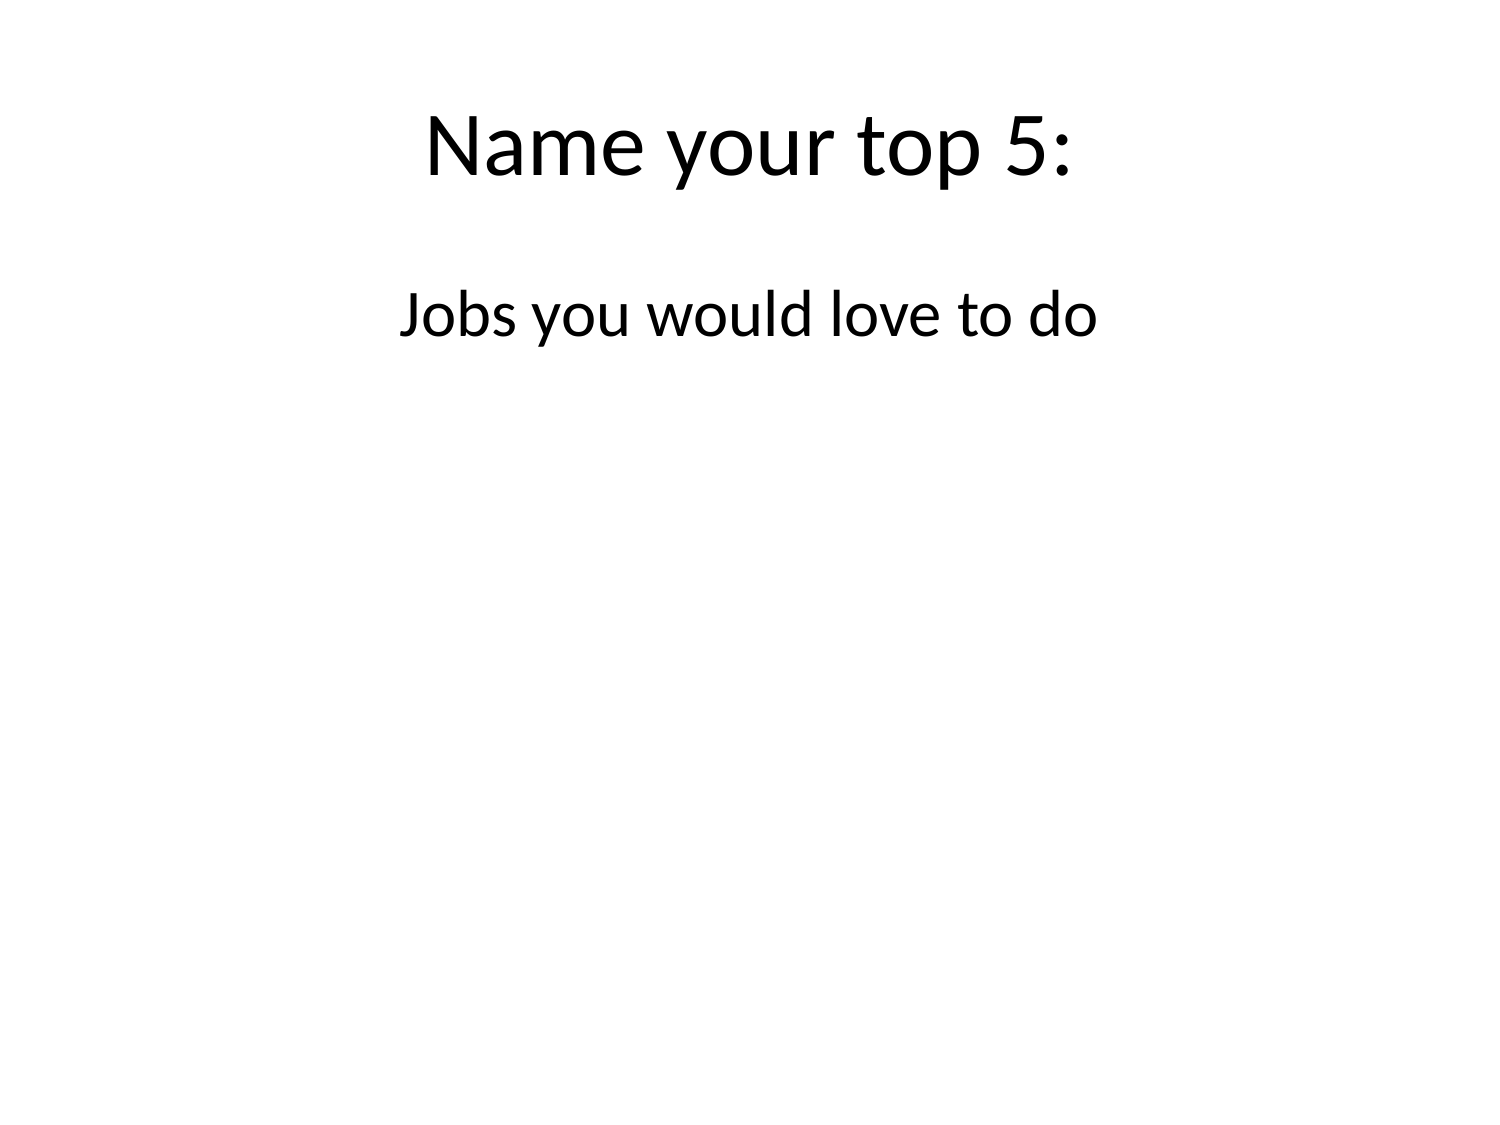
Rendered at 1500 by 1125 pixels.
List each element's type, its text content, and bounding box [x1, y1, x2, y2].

list Jobs you would love to do [75, 262, 1425, 1005]
title Name your top 5: [75, 45, 1425, 233]
